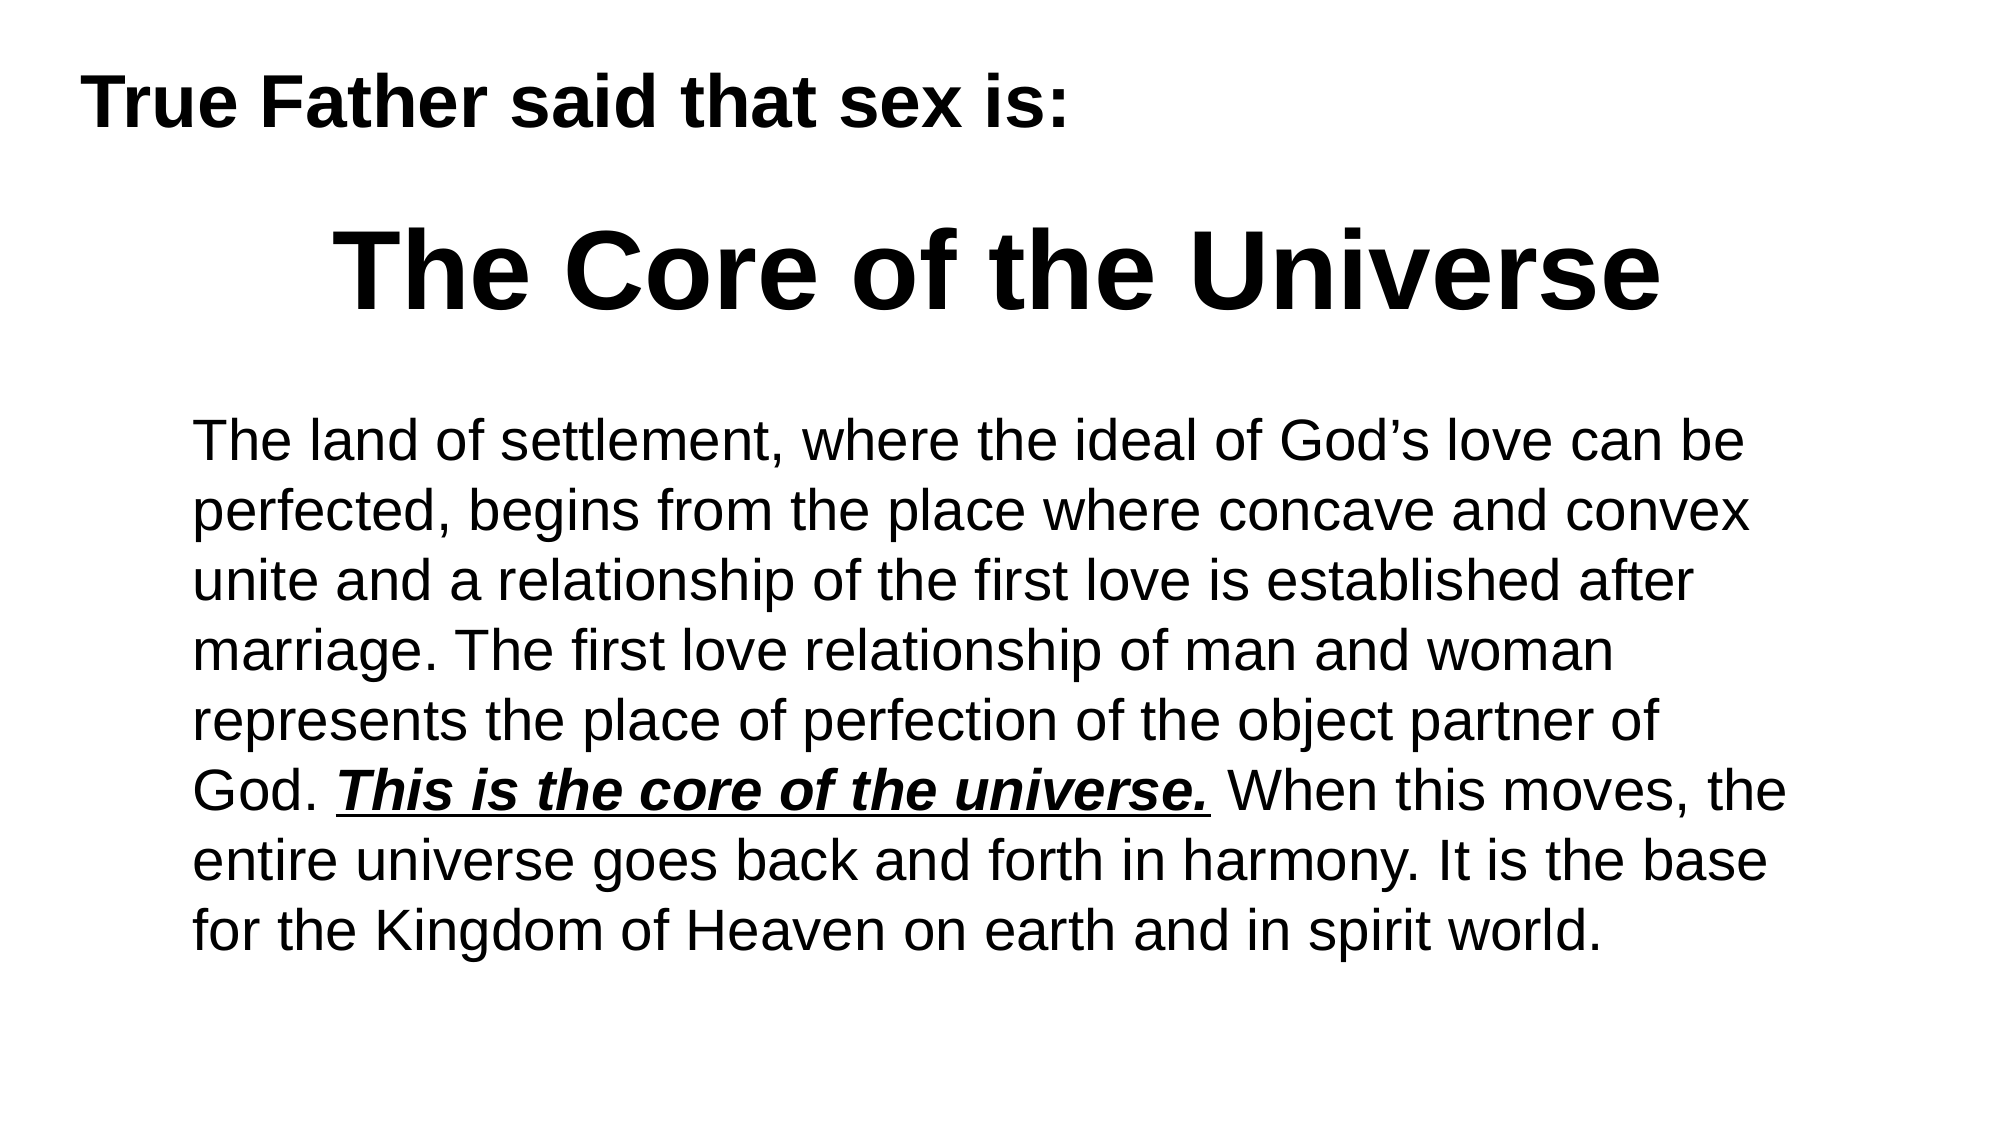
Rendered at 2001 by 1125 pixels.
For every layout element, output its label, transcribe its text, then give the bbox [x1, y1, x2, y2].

text_box True Father said that sex is: [65, 44, 1515, 150]
text_box The land of settlement, where the ideal of God’s love can be perfected, begins from the place where concave and convex unite and a relationship of the first love is established after marriage. The first love relationship of man and woman represents the place of perfection of the object partner of God. This is the core of the universe. When this moves, the entire universe goes back and forth in harmony. It is the base for the Kingdom of Heaven on earth and in spirit world. [178, 394, 1819, 970]
text_box The Core of the Universe [134, 189, 1863, 339]
